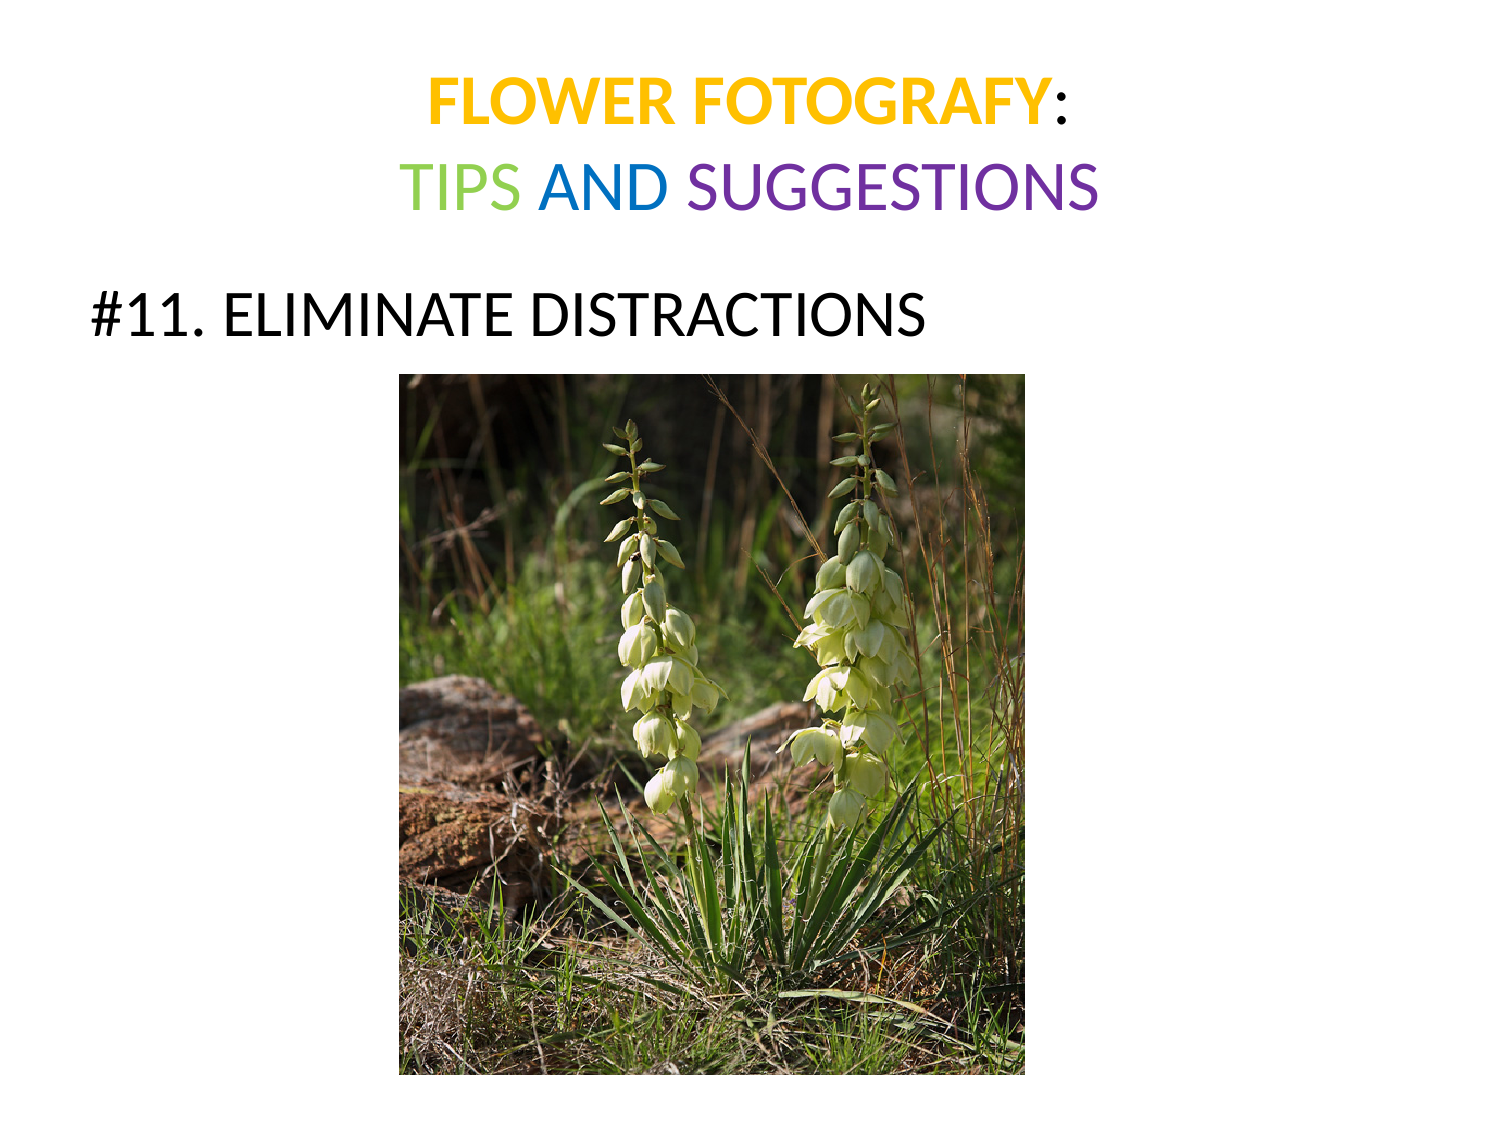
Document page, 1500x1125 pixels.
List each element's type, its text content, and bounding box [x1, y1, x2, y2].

picture [399, 374, 1026, 1076]
list #11. ELIMINATE DISTRACTIONS [75, 262, 1425, 1005]
title FLOWER FOTOGRAFY: TIPS AND SUGGESTIONS [75, 45, 1425, 233]
